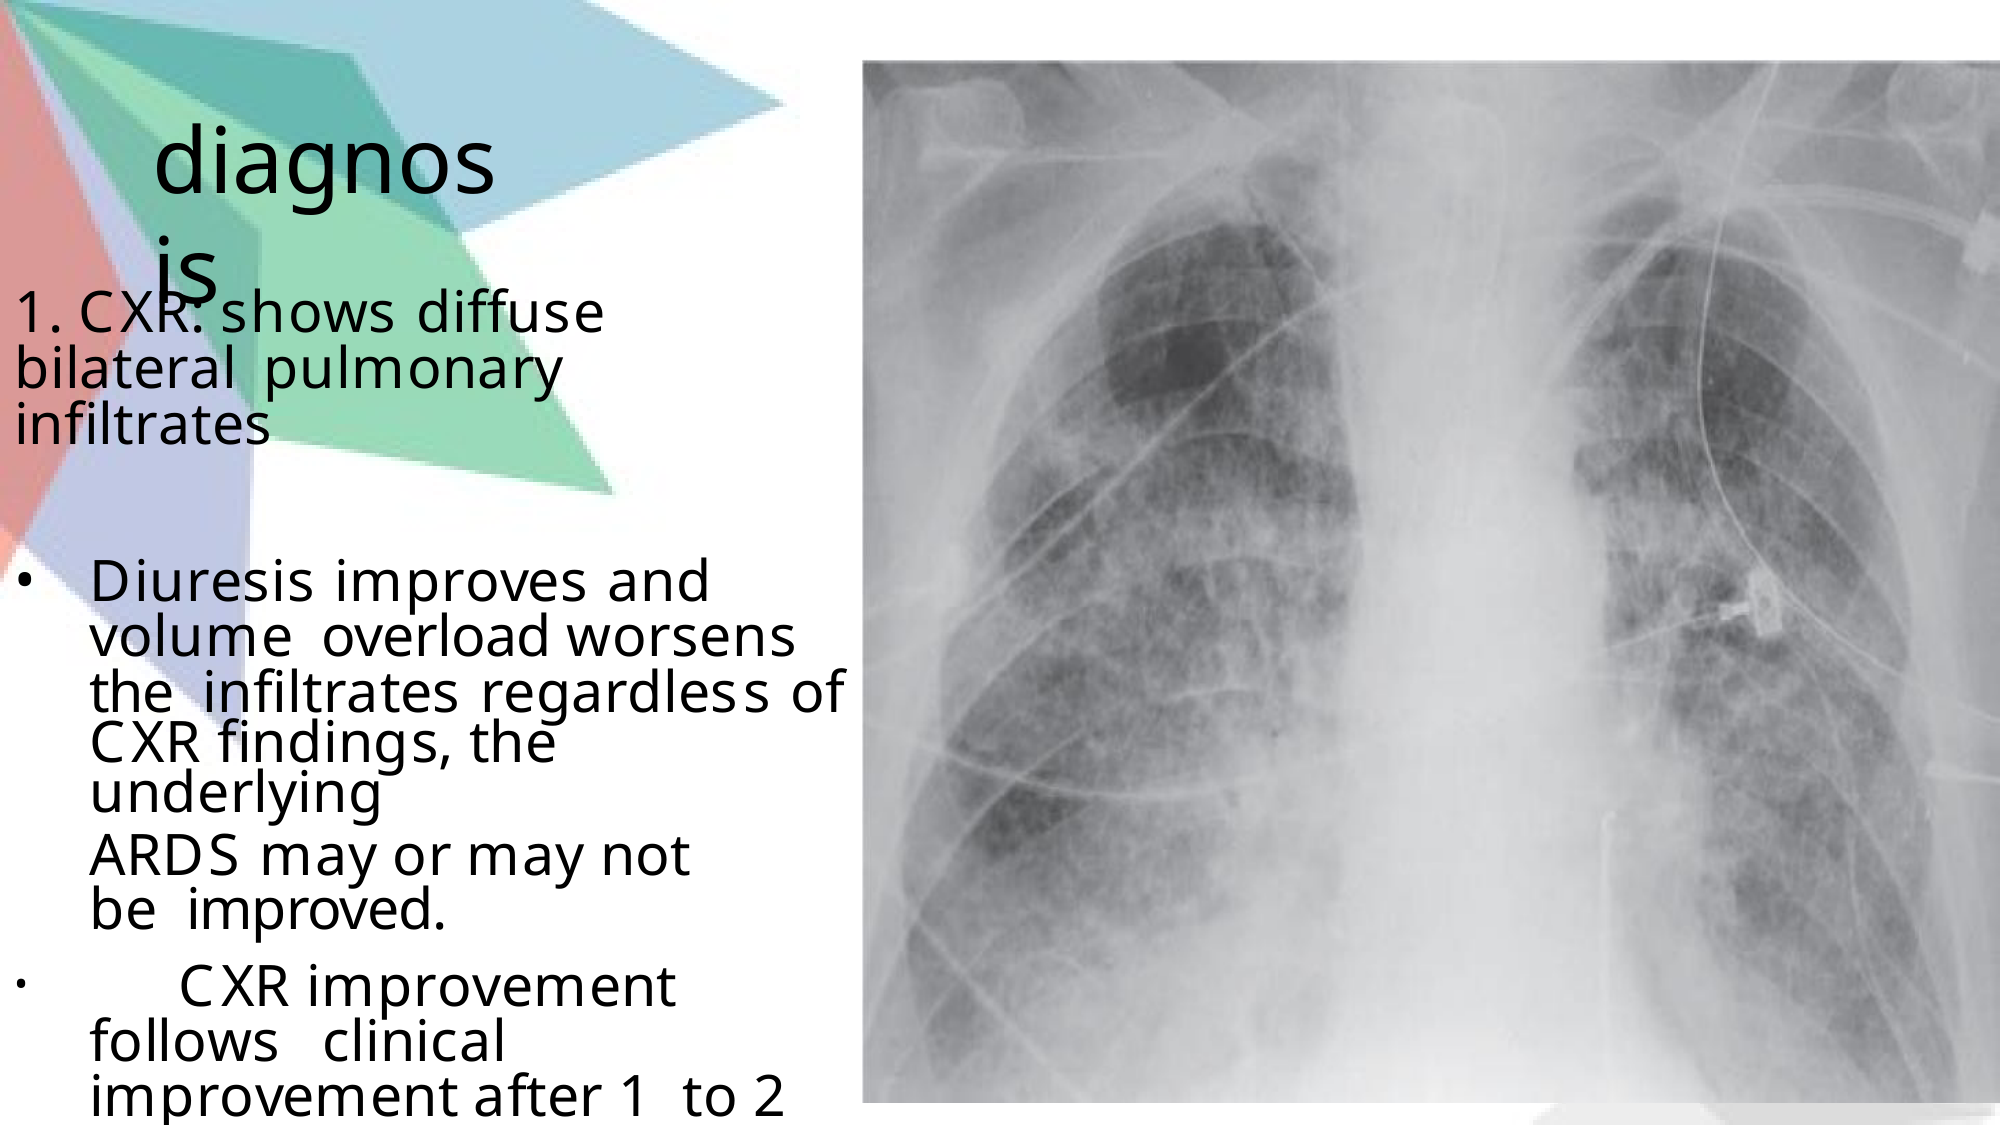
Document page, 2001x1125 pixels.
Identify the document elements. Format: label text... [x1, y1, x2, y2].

title diagnosis [150, 99, 506, 272]
text_box 1. CXR: shows diffuse bilateral pulmonary infiltrates Diuresis improves and volume overload worsens the infiltrates regardless of CXR findings, the underlying ARDS may or may not be improved. CXR improvement follows clinical improvement after 1 to 2 weeks or more. [12, 272, 850, 1125]
picture [862, 59, 2000, 1104]
